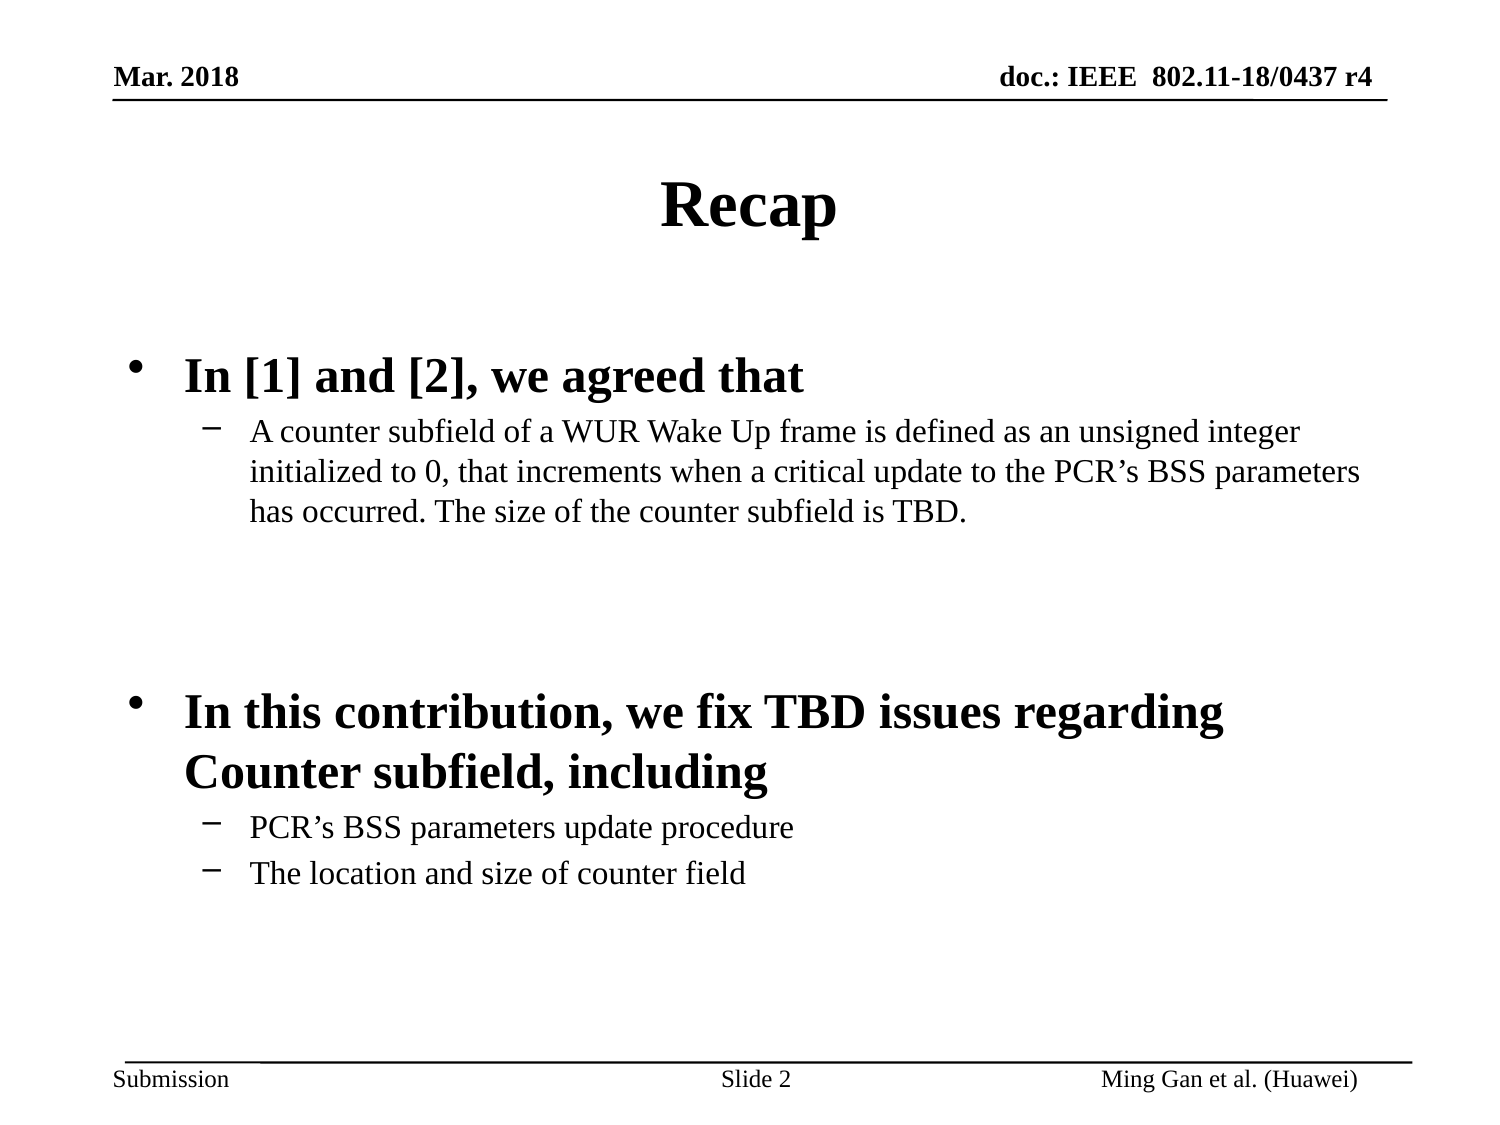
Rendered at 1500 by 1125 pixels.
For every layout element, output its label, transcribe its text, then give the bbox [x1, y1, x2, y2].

title Recap [112, 112, 1388, 288]
list In [1] and [2], we agreed that A counter subfield of a WUR Wake Up frame is defined as an unsigned integer initialized to 0, that increments when a critical update to the PCR’s BSS parameters has occurred. The size of the counter subfield is TBD. In this contribution, we fix TBD issues regarding Counter subfield, including PCR’s BSS parameters update procedure The location and size of counter field [112, 335, 1388, 1011]
slide_number Slide 2 [712, 1061, 800, 1093]
